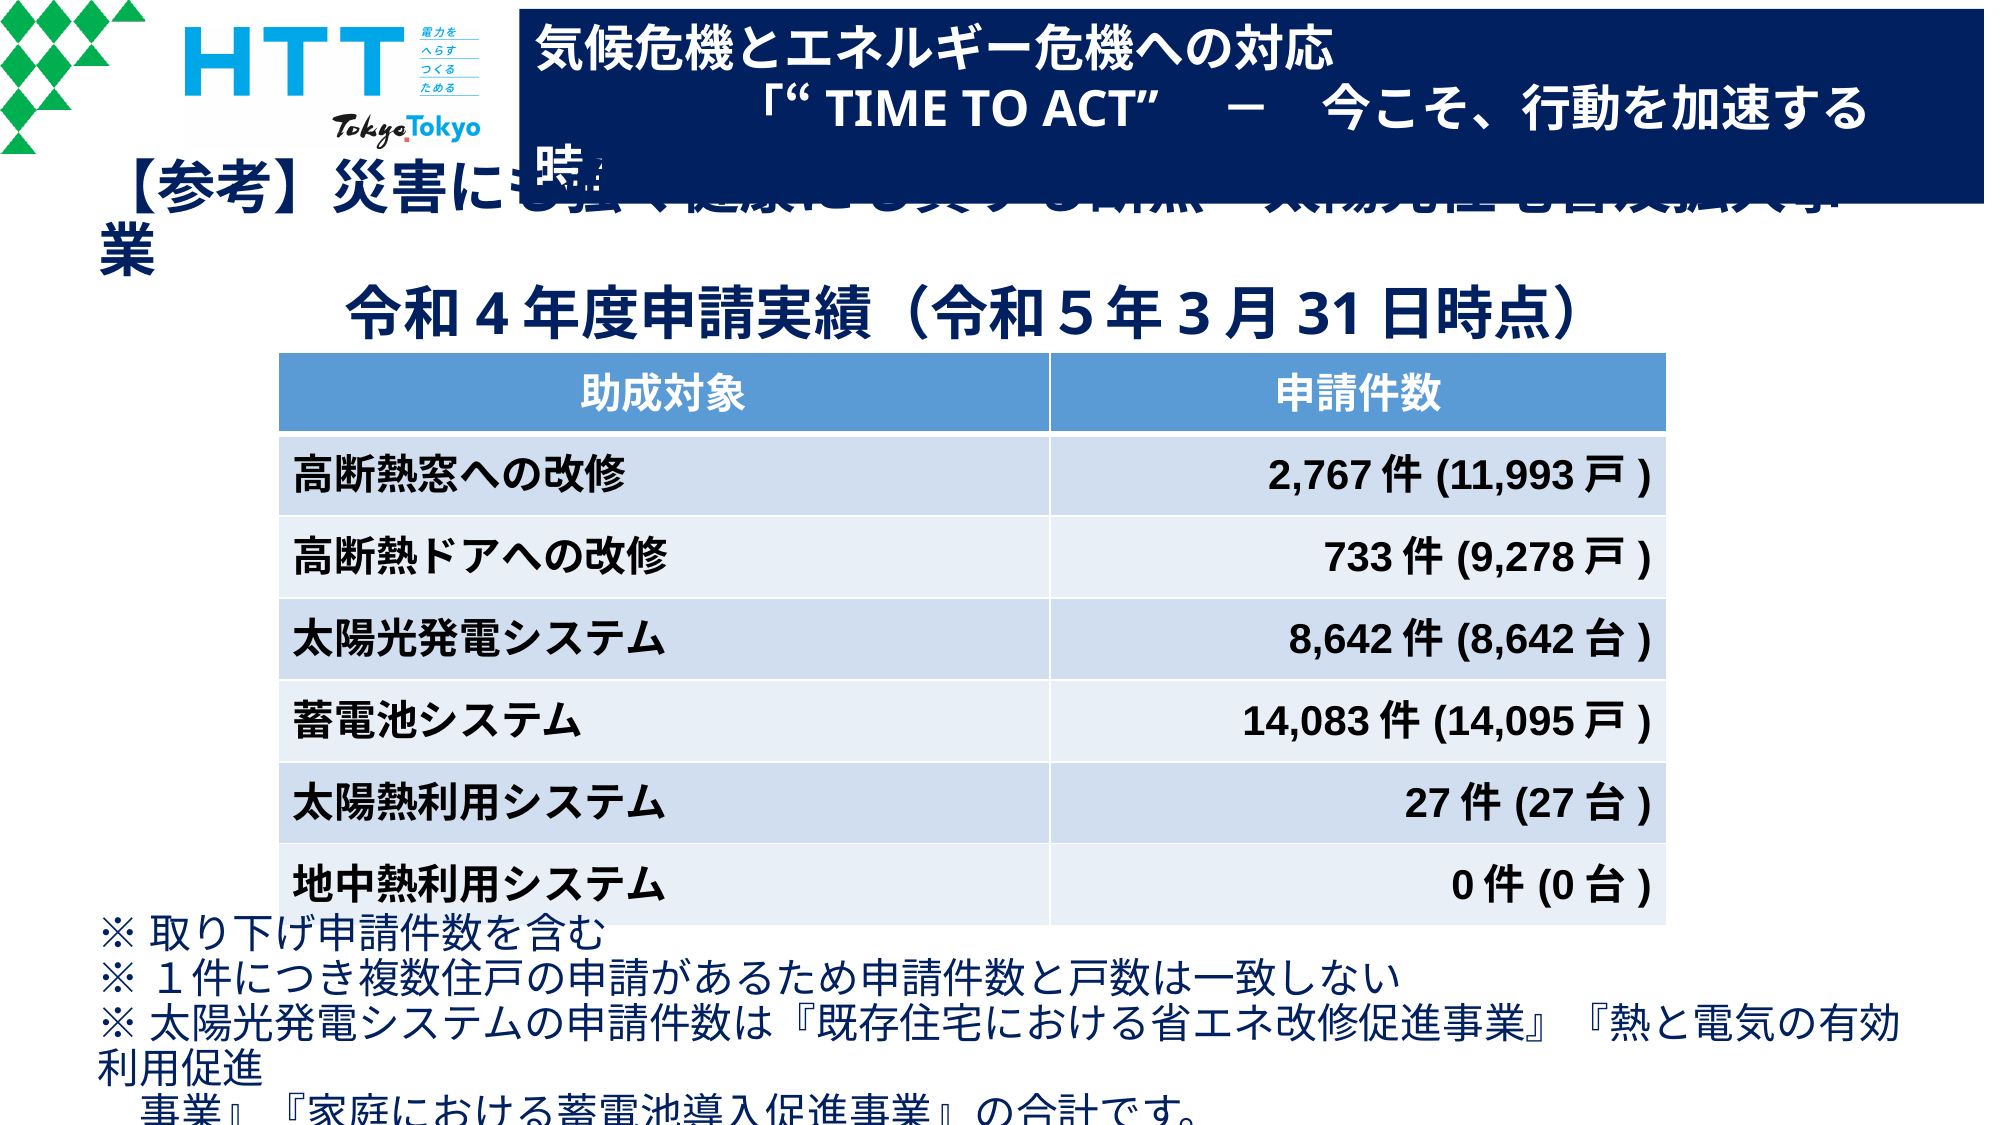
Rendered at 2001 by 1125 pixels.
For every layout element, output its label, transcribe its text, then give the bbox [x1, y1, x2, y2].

table_cell 太陽熱利用システム [279, 763, 1049, 843]
table_cell 8,642件(8,642台) [1051, 599, 1666, 679]
text_box 【参考】災害にも強く健康にも資する断熱・太陽光住宅普及拡大事業 令和4年度申請実績（令和５年3月31日時点） [83, 179, 1918, 327]
table_cell 2,767件(11,993戸) [1051, 437, 1666, 515]
table_cell 高断熱ドアへの改修 [279, 517, 1049, 597]
table_cell 高断熱窓への改修 [279, 437, 1049, 515]
table_cell 14,083件(14,095戸) [1051, 681, 1666, 761]
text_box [0, 0, 1984, 154]
text_box ※取り下げ申請件数を含む ※１件につき複数住戸の申請があるため申請件数と戸数は一致しない ※太陽光発電システムの申請件数は『既存住宅における省エネ改修促進事業』『熱と電気の有効利用促進 事業』『家庭における蓄電池導入促進事業』の合計です。 [82, 951, 1936, 1099]
table_cell 地中熱利用システム [279, 844, 1049, 925]
table_cell 太陽光発電システム [279, 599, 1049, 679]
table_header 助成対象 [279, 353, 1049, 431]
table_cell 27件(27台) [1051, 763, 1666, 843]
table_cell 733件(9,278戸) [1051, 517, 1666, 597]
table_cell 0件(0台) [1051, 844, 1666, 925]
table_header 申請件数 [1051, 353, 1666, 431]
table_cell 蓄電池システム [279, 681, 1049, 761]
